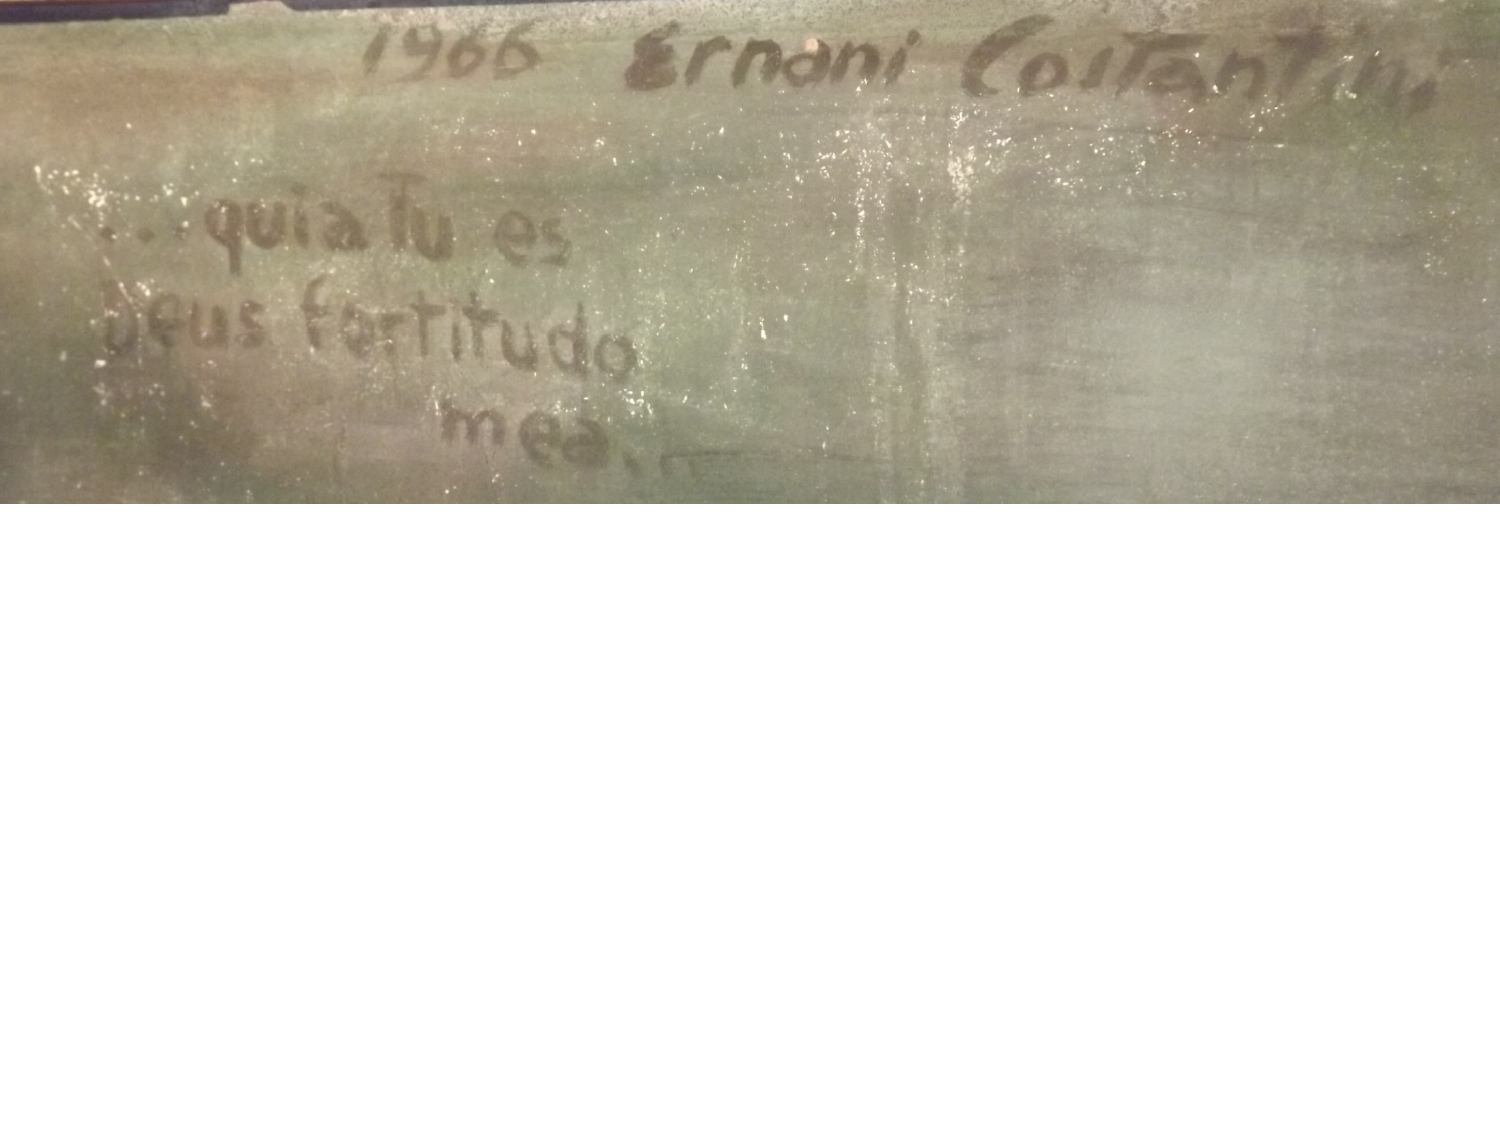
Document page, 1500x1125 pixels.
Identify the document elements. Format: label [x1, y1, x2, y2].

list [0, 0, 1500, 504]
